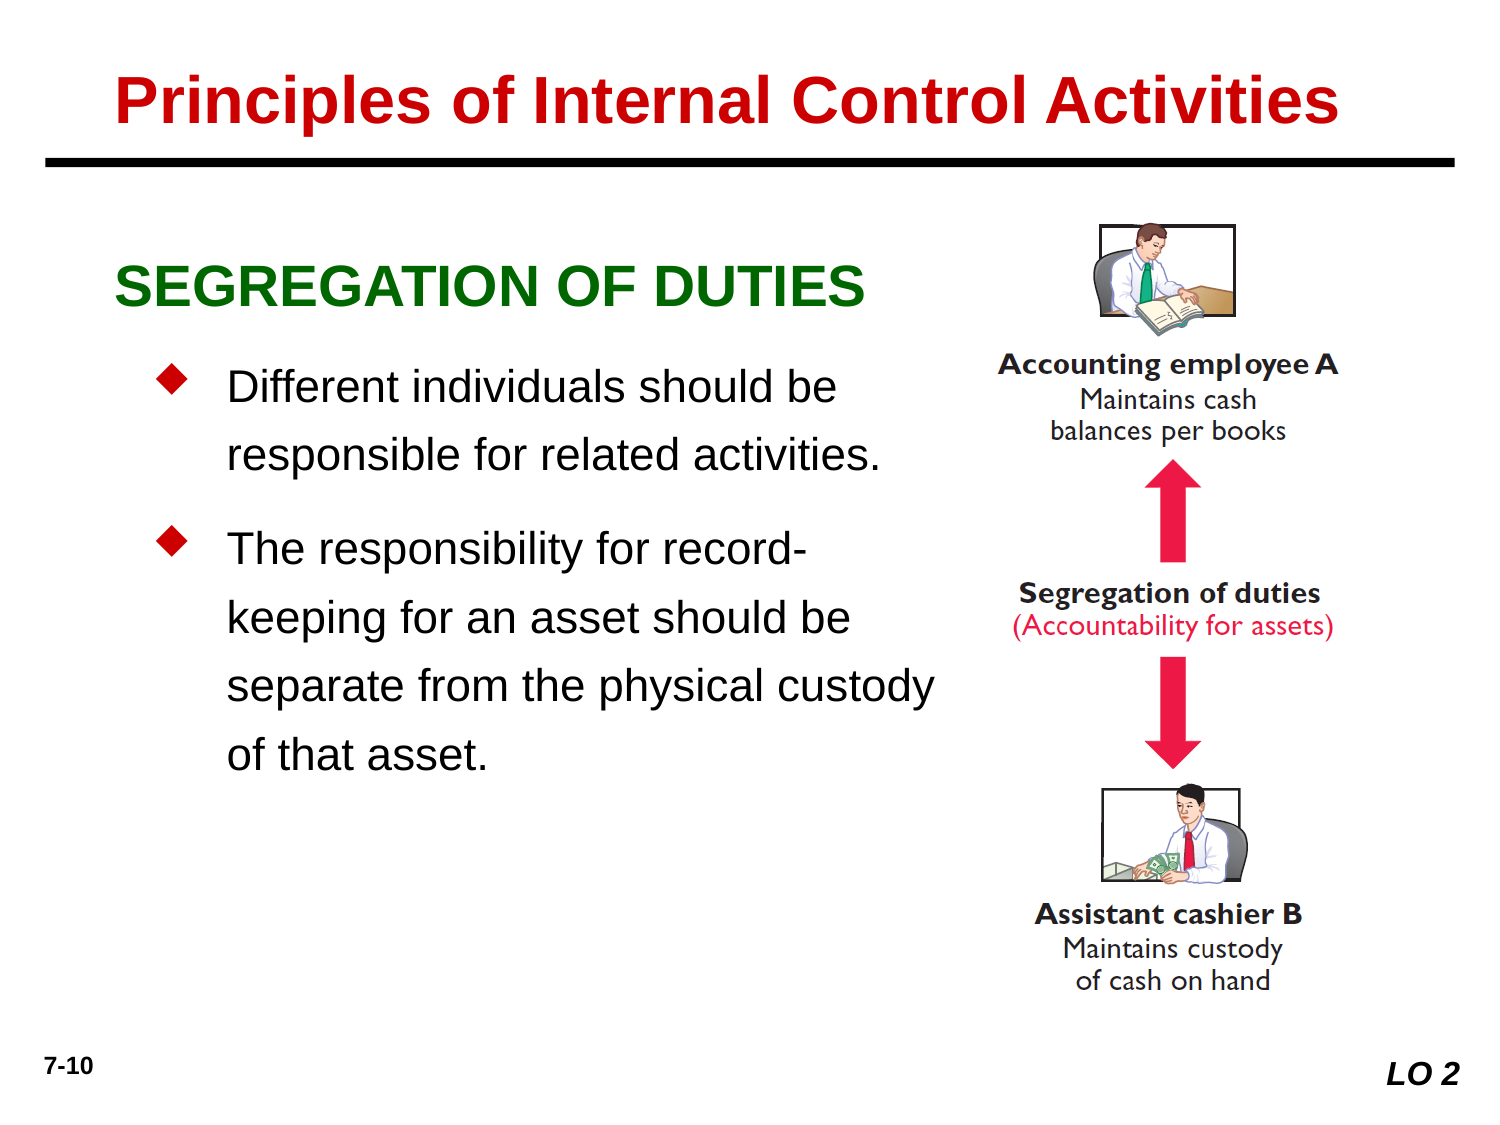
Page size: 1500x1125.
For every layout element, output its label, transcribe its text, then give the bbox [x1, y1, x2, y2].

text_box LO 2 [1350, 1044, 1475, 1100]
text_box SEGREGATION OF DUTIES Different individuals should be responsible for related activities. The responsibility for record-keeping for an asset should be separate from the physical custody of that asset. [99, 222, 963, 787]
text_box Principles of Internal Control Activities [99, 50, 1450, 142]
picture [987, 209, 1351, 1002]
